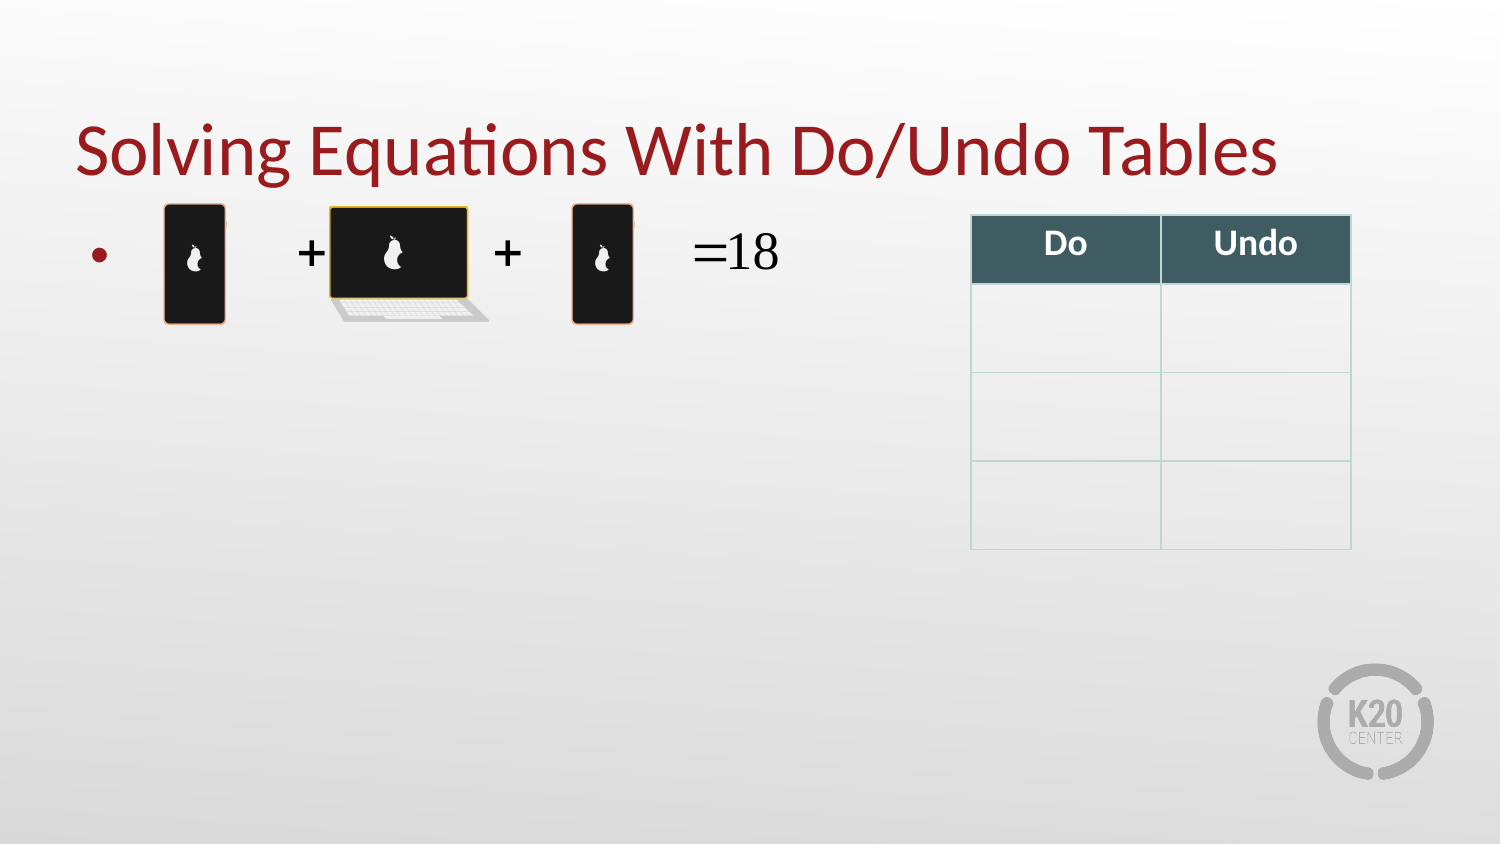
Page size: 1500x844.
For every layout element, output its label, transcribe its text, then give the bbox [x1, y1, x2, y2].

table_cell [1162, 285, 1350, 372]
list [75, 214, 1425, 779]
table_cell [1162, 462, 1350, 549]
picture [82, 151, 717, 377]
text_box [76, 214, 788, 390]
table_cell [1162, 373, 1350, 460]
text_box [717, 154, 722, 191]
table_header Do [972, 216, 1160, 283]
title Solving Equations With Do/Undo Tables [75, 50, 1425, 191]
table_cell [972, 373, 1160, 460]
text_box [76, 153, 82, 191]
table_cell [972, 462, 1160, 549]
table_cell [972, 285, 1160, 372]
table_header Undo [1162, 216, 1350, 283]
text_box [722, 227, 783, 289]
